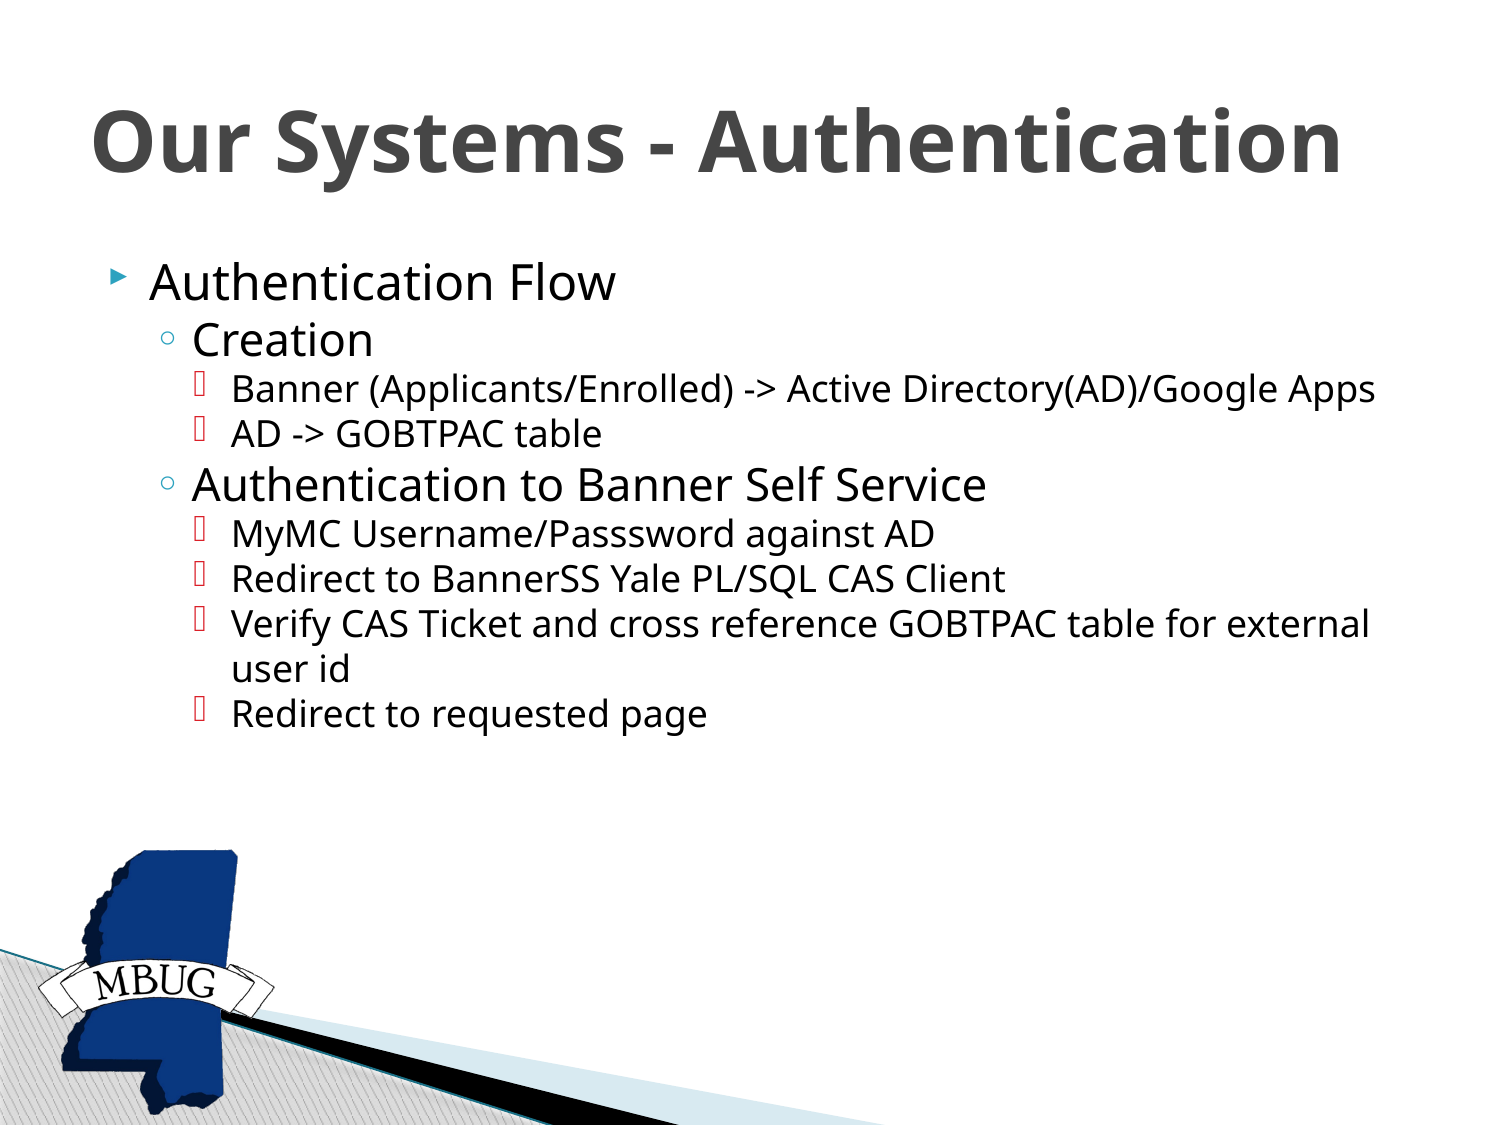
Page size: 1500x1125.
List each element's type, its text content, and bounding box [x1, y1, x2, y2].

list Authentication Flow Creation Banner (Applicants/Enrolled) -> Active Directory(AD)/Google Apps AD -> GOBTPAC table Authentication to Banner Self Service MyMC Username/Passsword against AD Redirect to BannerSS Yale PL/SQL CAS Client Verify CAS Ticket and cross reference GOBTPAC table for external user id Redirect to requested page [75, 243, 1425, 986]
picture [37, 849, 276, 1115]
title Our Systems - Authentication [75, 45, 1425, 233]
